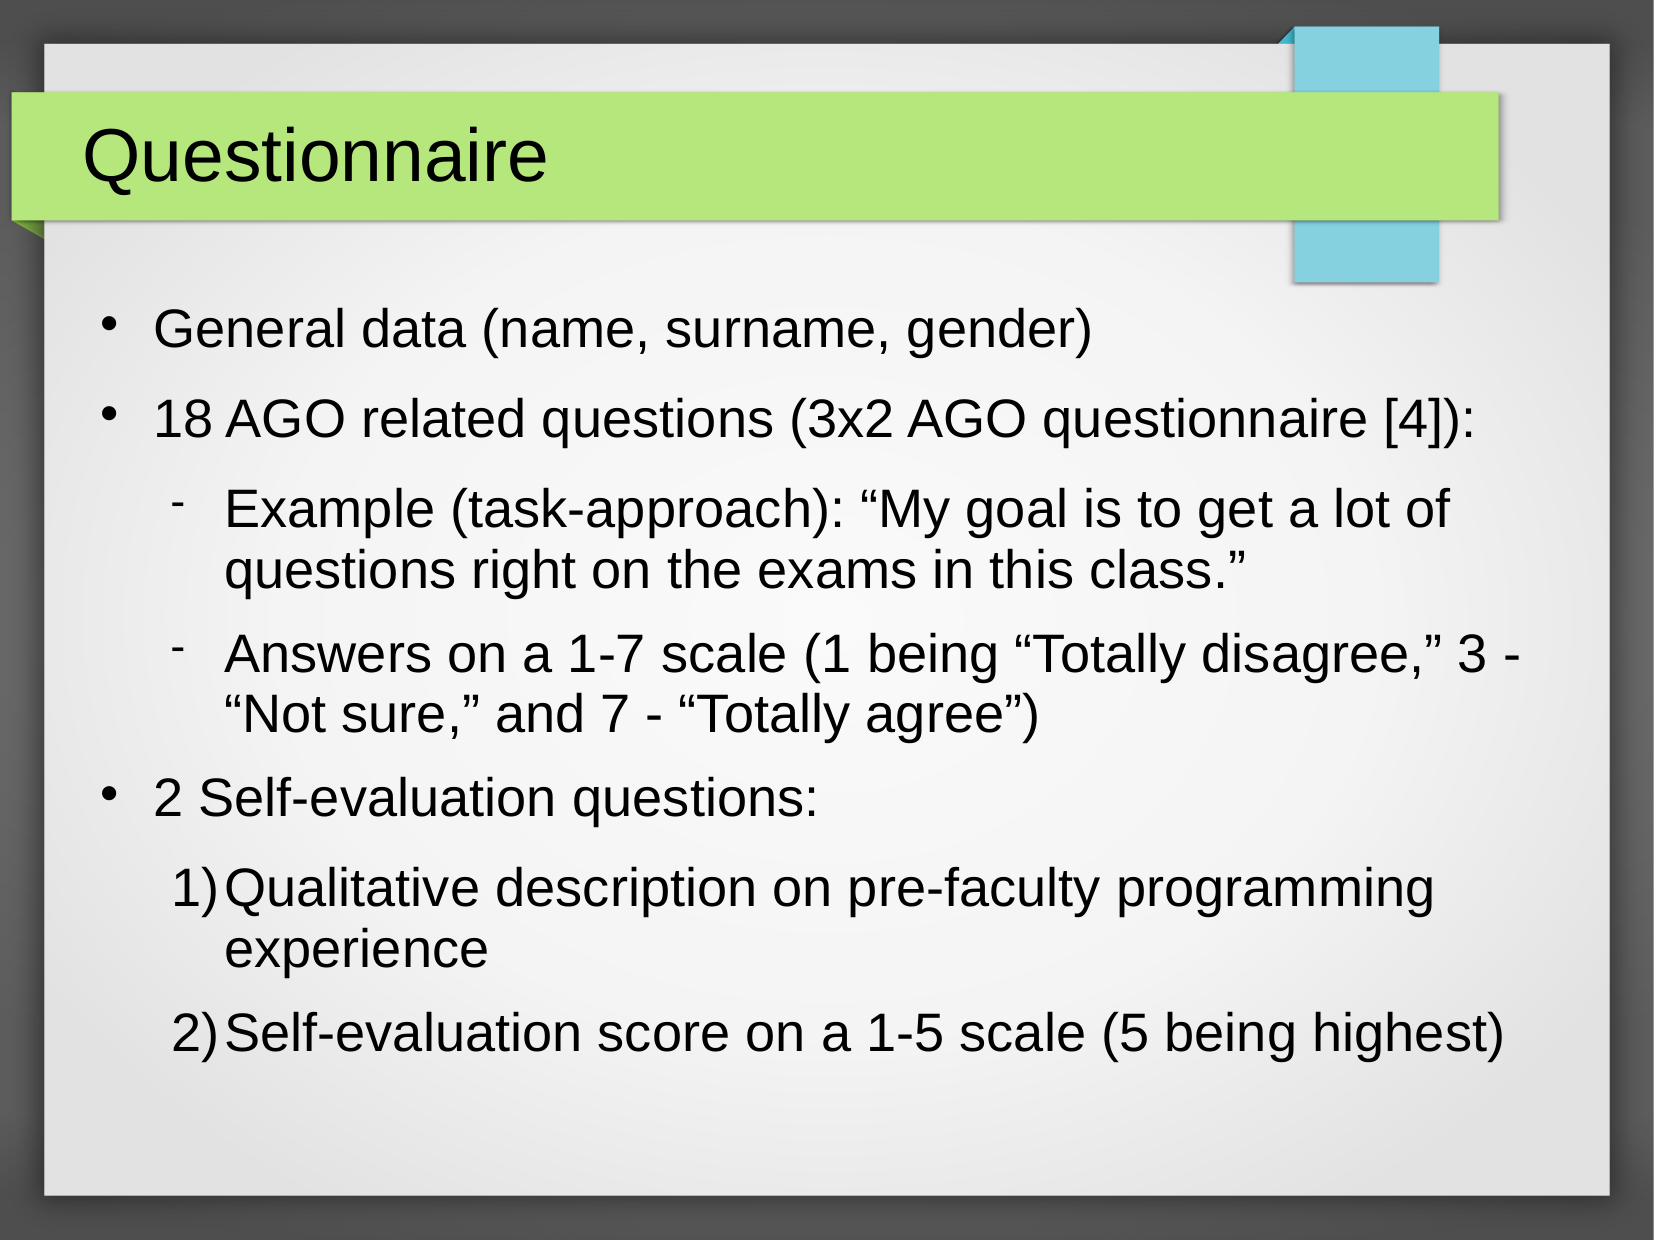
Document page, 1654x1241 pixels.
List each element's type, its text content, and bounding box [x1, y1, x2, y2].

picture [0, 0, 1654, 1240]
list General data (name, surname, gender) 18 AGO related questions (3x2 AGO questionnaire [4]): Example (task-approach): “My goal is to get a lot of questions right on the exams in this class.” Answers on a 1-7 scale (1 being “Totally disagree,” 3 - “Not sure,” and 7 - “Totally agree”) 2 Self-evaluation questions: Qualitative description on pre-faculty programming experience Self-evaluation score on a 1-5 scale (5 being highest) [82, 295, 1571, 1015]
title Questionnaire [82, 94, 1264, 213]
